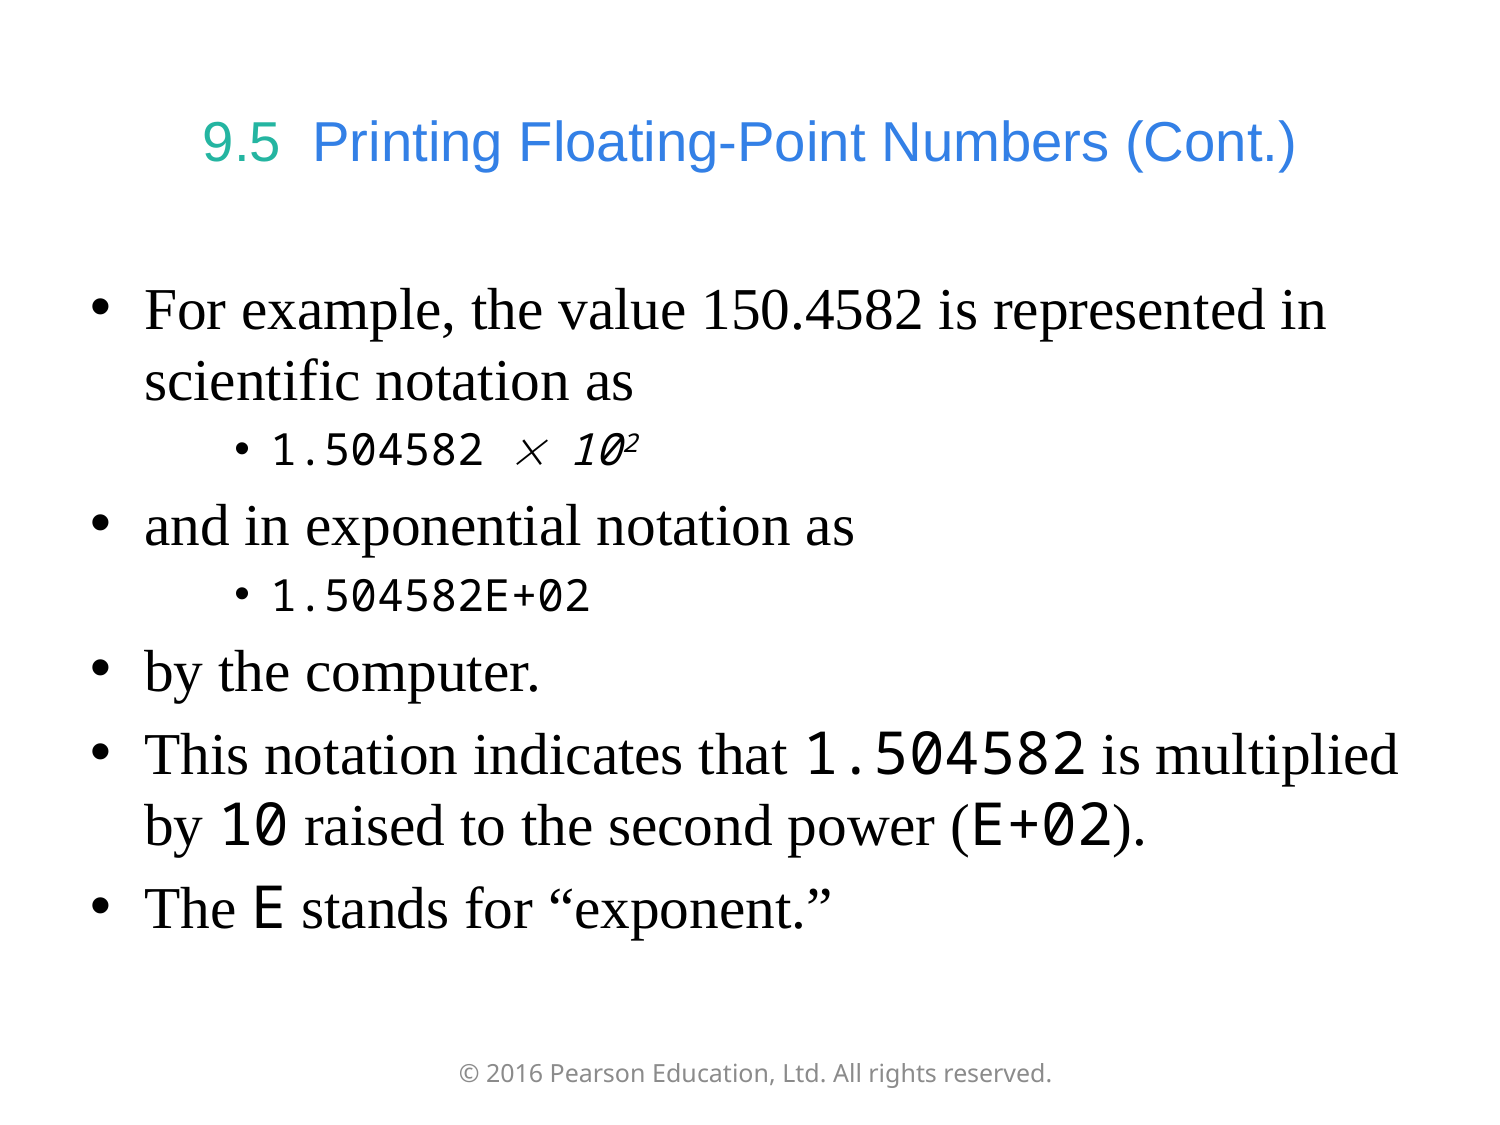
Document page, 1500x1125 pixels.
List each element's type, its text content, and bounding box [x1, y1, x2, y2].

footer © 2016 Pearson Education, Ltd. All rights reserved. [362, 1042, 1150, 1103]
list For example, the value 150.4582 is represented in scientific notation as 1.504582 ´ 102 and in exponential notation as 1.504582E+02 by the computer. This notation indicates that 1.504582 is multiplied by 10 raised to the second power (E+02). The E stands for “exponent.” [75, 262, 1425, 1005]
title 9.5 Printing Floating-Point Numbers (Cont.) [75, 45, 1425, 233]
